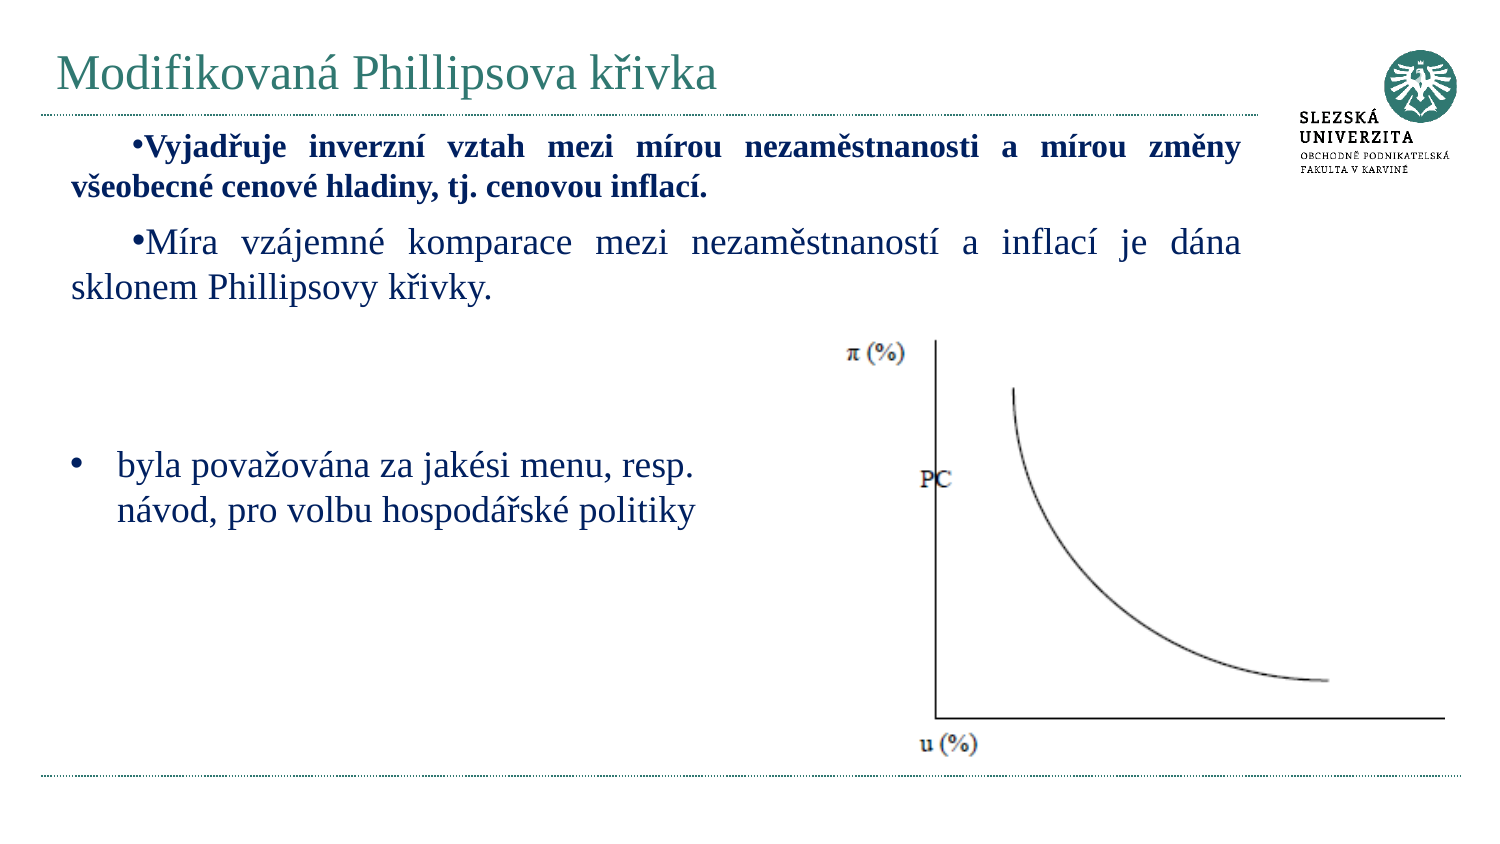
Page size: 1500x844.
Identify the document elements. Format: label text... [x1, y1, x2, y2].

picture [1279, 14, 1495, 196]
text_box byla považována za jakési menu, resp. návod, pro volbu hospodářské politiky [55, 432, 806, 538]
text_box Vyjadřuje inverzní vztah mezi mírou nezaměstnanosti a mírou změny všeobecné cenové hladiny, tj. cenovou inflací. Míra vzájemné komparace mezi nezaměstnaností a inflací je dána sklonem Phillipsovy křivky. [0, 116, 1258, 259]
picture [820, 315, 1445, 762]
title Modifikovaná Phillipsova křivka [41, 32, 1188, 116]
